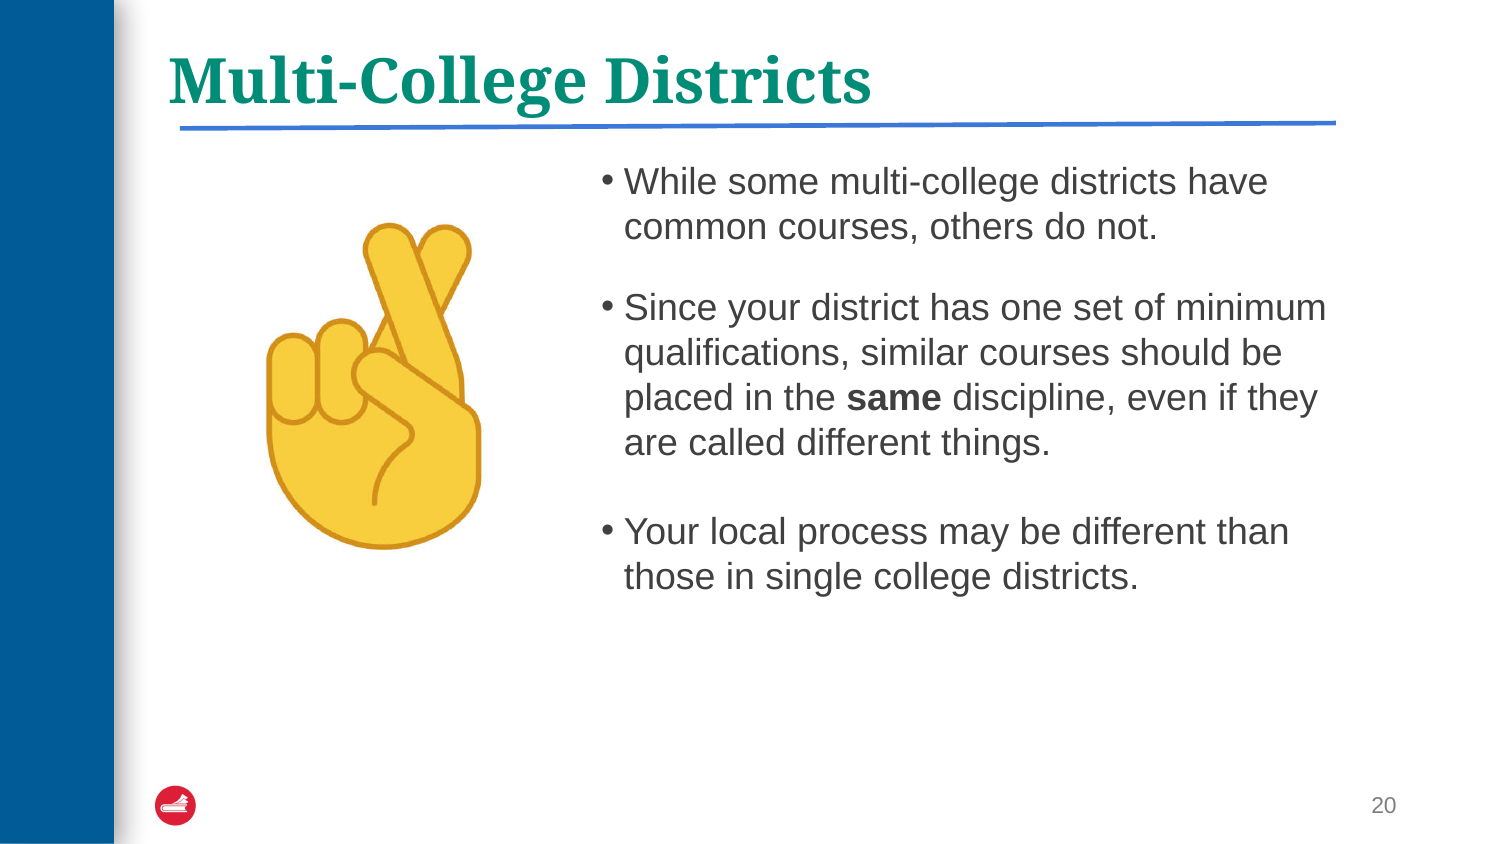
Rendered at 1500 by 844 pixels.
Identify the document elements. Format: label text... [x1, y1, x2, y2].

picture [153, 784, 197, 827]
list While some multi-college districts have common courses, others do not. Since your district has one set of minimum qualifications, similar courses should be placed in the same discipline, even if they are called different things. Your local process may be different than those in single college districts. [589, 151, 1394, 692]
slide_number 20 [1284, 782, 1397, 827]
title Multi-College Districts [157, 33, 1394, 124]
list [156, 167, 590, 605]
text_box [179, 122, 1337, 129]
